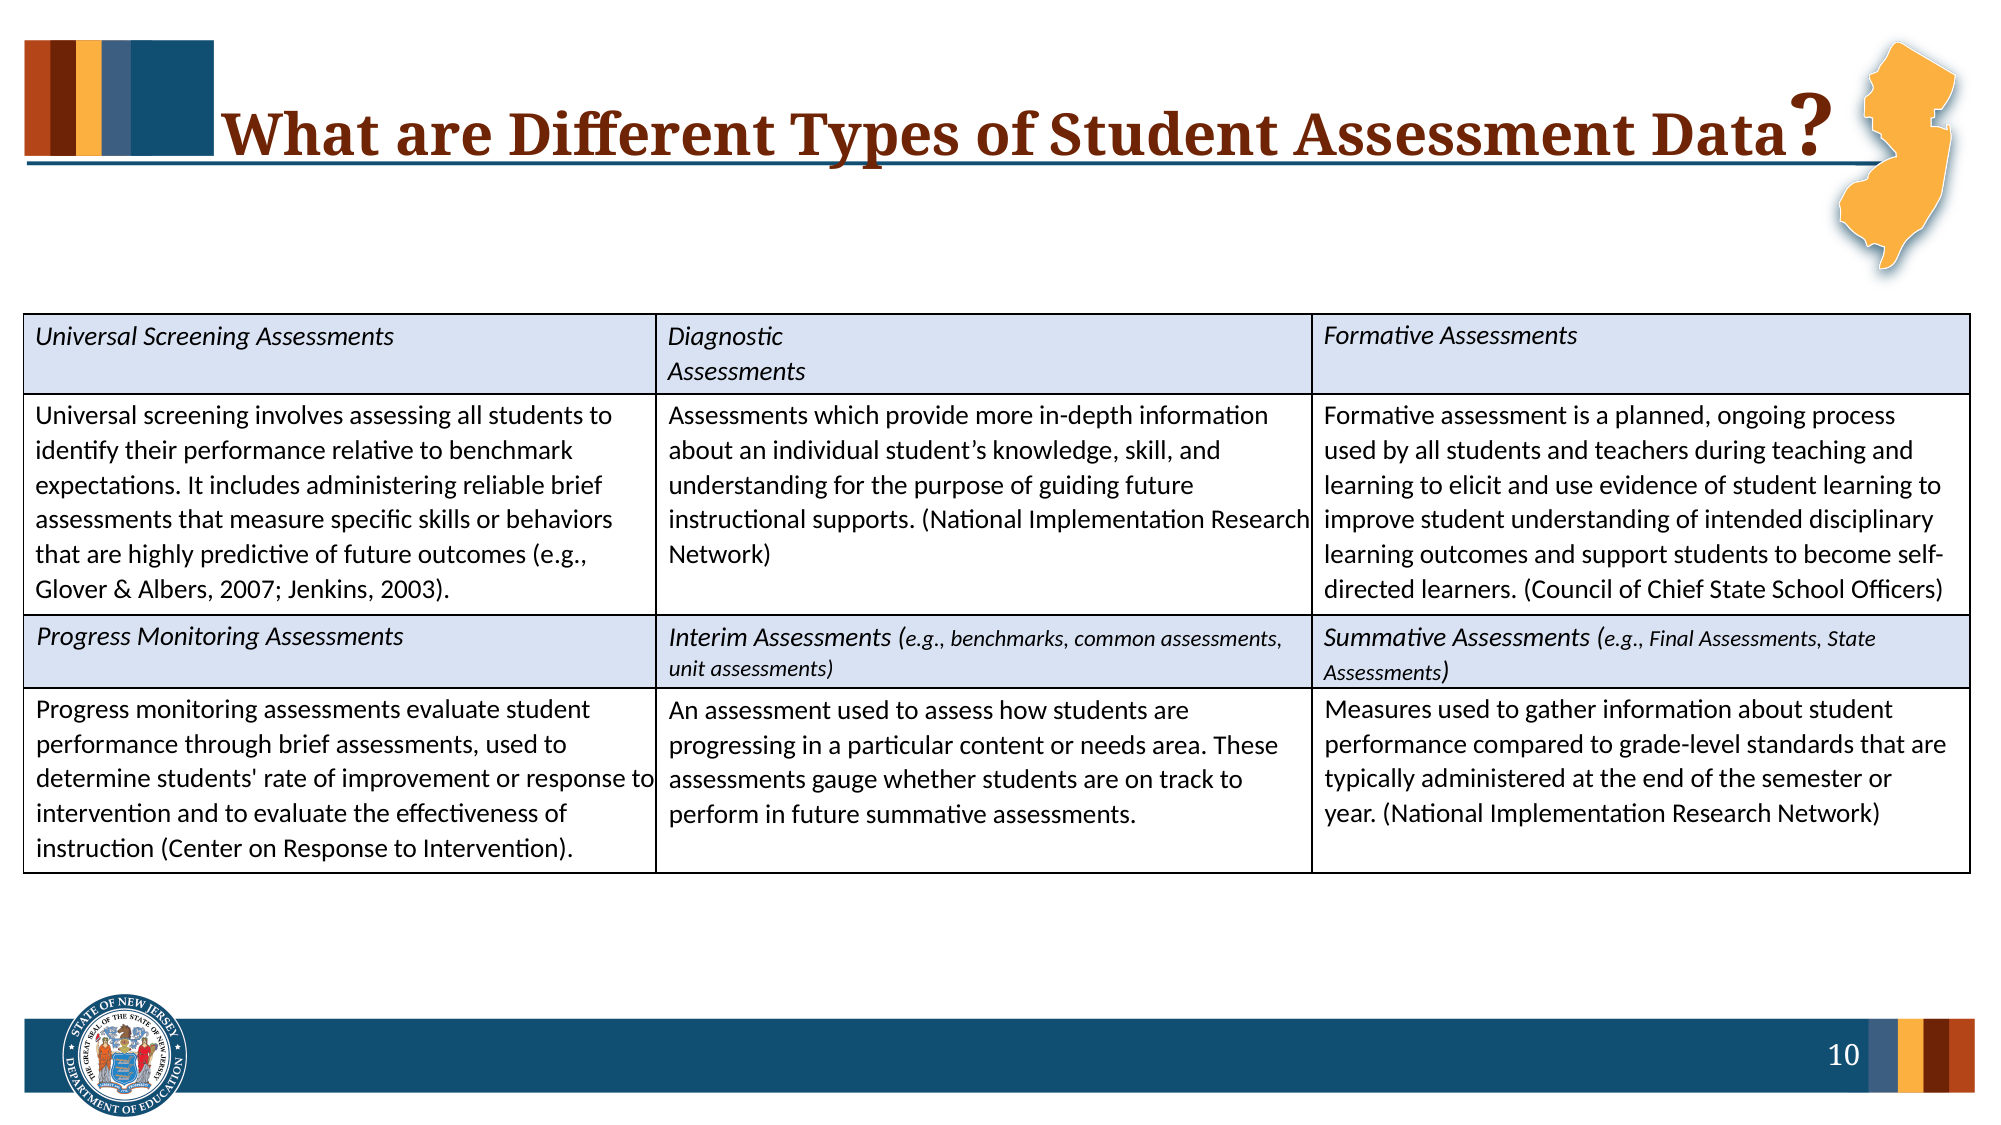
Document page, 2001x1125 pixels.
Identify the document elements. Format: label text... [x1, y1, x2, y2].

text_box Progress monitoring assessments evaluate student performance through brief assessments, used to determine students' rate of improvement or response to intervention and to evaluate the effectiveness of instruction (Center on Response to Intervention). [21, 681, 670, 871]
text_box An assessment used to assess how students are progressing in a particular content or needs area. These assessments gauge whether students are on track to perform in future summative assessments. [654, 682, 1303, 837]
text_box Universal screening involves assessing all students to identify their performance relative to benchmark expectations. It includes administering reliable brief assessments that measure specific skills or behaviors that are highly predictive of future outcomes (e.g., Glover & Albers, 2007; Jenkins, 2003). [20, 387, 653, 657]
text_box Assessments which provide more in-depth information about an individual student’s knowledge, skill, and understanding for the purpose of guiding future instructional supports. (National Implementation Research Network) [653, 387, 1309, 577]
text_box Interim Assessments (e.g., benchmarks, common assessments, unit assessments) [654, 609, 1308, 689]
title What are Different Types of Student Assessment Data? [206, 62, 1863, 185]
text_box Formative Assessments [1309, 308, 1860, 387]
picture [24, 992, 1975, 1119]
slide_number 10 [1425, 1026, 1876, 1087]
text_box Universal Screening Assessments [20, 308, 571, 387]
text_box Diagnostic Assessments [653, 308, 851, 387]
text_box Summative Assessments (e.g., Final Assessments, State Assessments) [1308, 609, 2000, 694]
text_box Measures used to gather information about student performance compared to grade-level standards that are typically administered at the end of the semester or year. (National Implementation Research Network) [1309, 681, 2000, 836]
picture [24, 26, 1976, 295]
text_box Formative assessment is a planned, ongoing process used by all students and teachers during teaching and learning to elicit and use evidence of student learning to improve student understanding of intended disciplinary learning outcomes and support students to become self-directed learners. (Council of Chief State School Officers) [1309, 387, 1968, 609]
text_box Progress Monitoring Assessments [21, 608, 573, 659]
